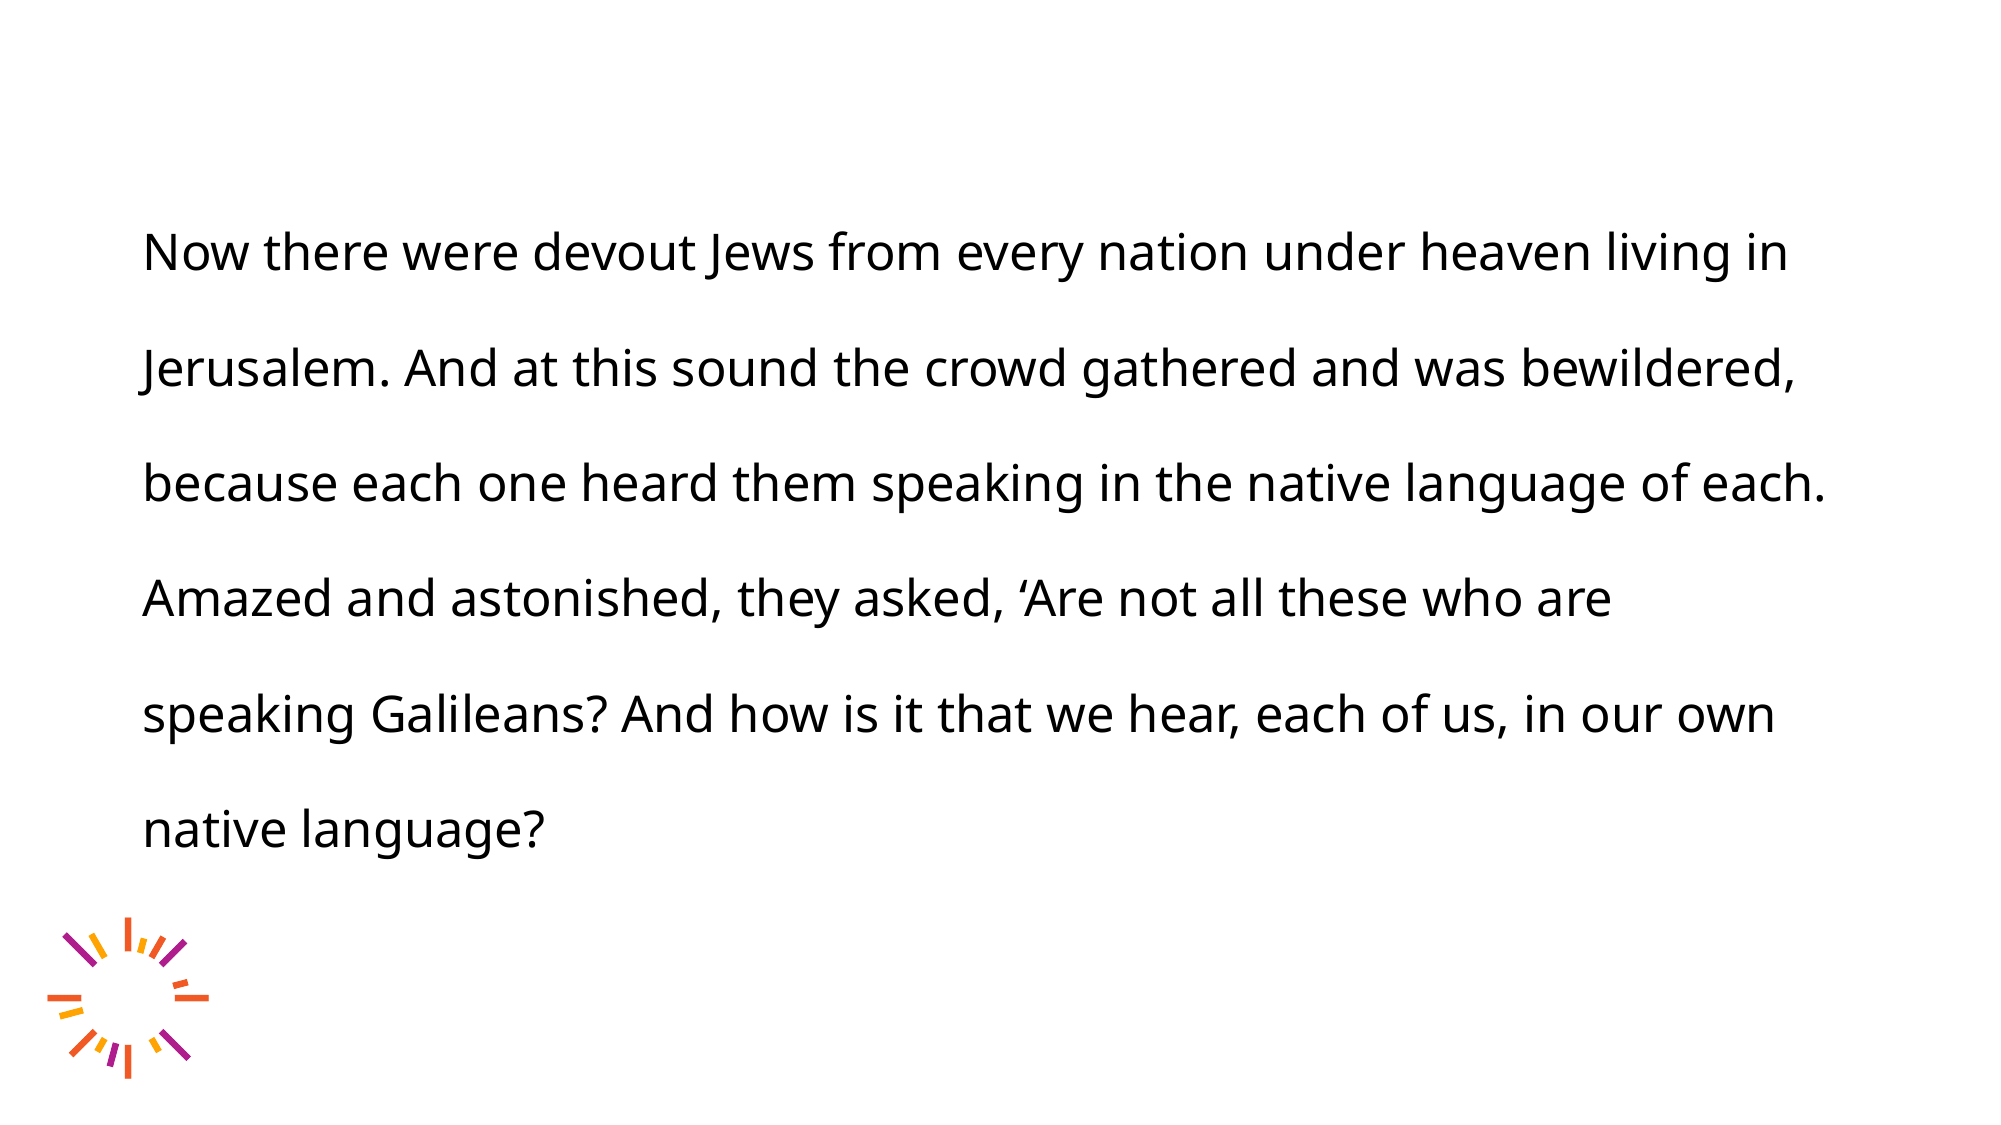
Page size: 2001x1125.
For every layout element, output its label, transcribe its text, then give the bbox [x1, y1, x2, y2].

list Now there were devout Jews from every nation under heaven living in Jerusalem. And at this sound the crowd gathered and was bewildered, because each one heard them speaking in the native language of each. Amazed and astonished, they asked, ‘Are not all these who are speaking Galileans? And how is it that we hear, each of us, in our own native language? [127, 158, 1853, 872]
picture [0, 871, 256, 1125]
